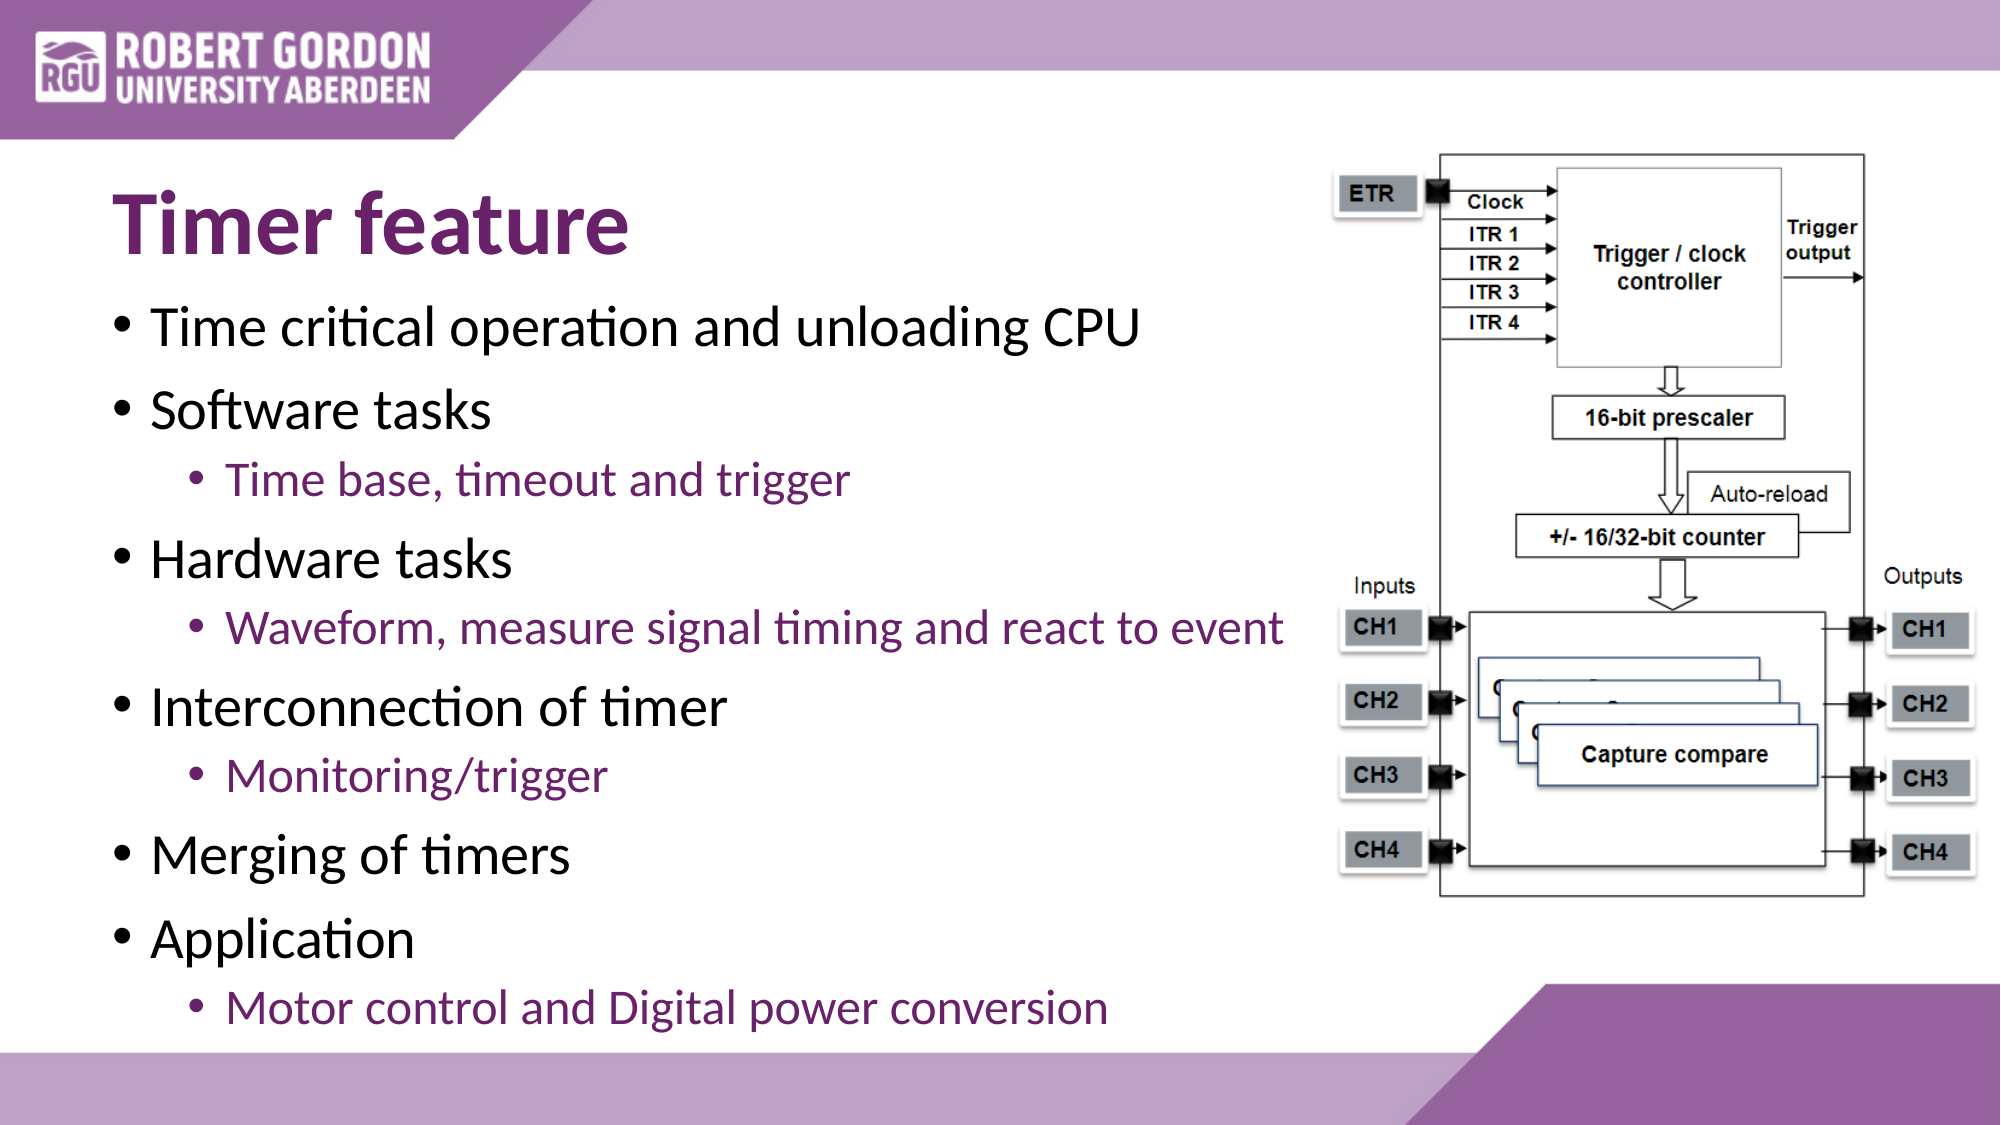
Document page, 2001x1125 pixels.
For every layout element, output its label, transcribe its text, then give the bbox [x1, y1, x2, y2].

title Timer feature [97, 168, 1326, 288]
list Time critical operation and unloading CPU Software tasks Time base, timeout and trigger Hardware tasks Waveform, measure signal timing and react to event Interconnection of timer Monitoring/trigger Merging of timers Application Motor control and Digital power conversion [97, 288, 1823, 954]
picture [0, 0, 2000, 1125]
